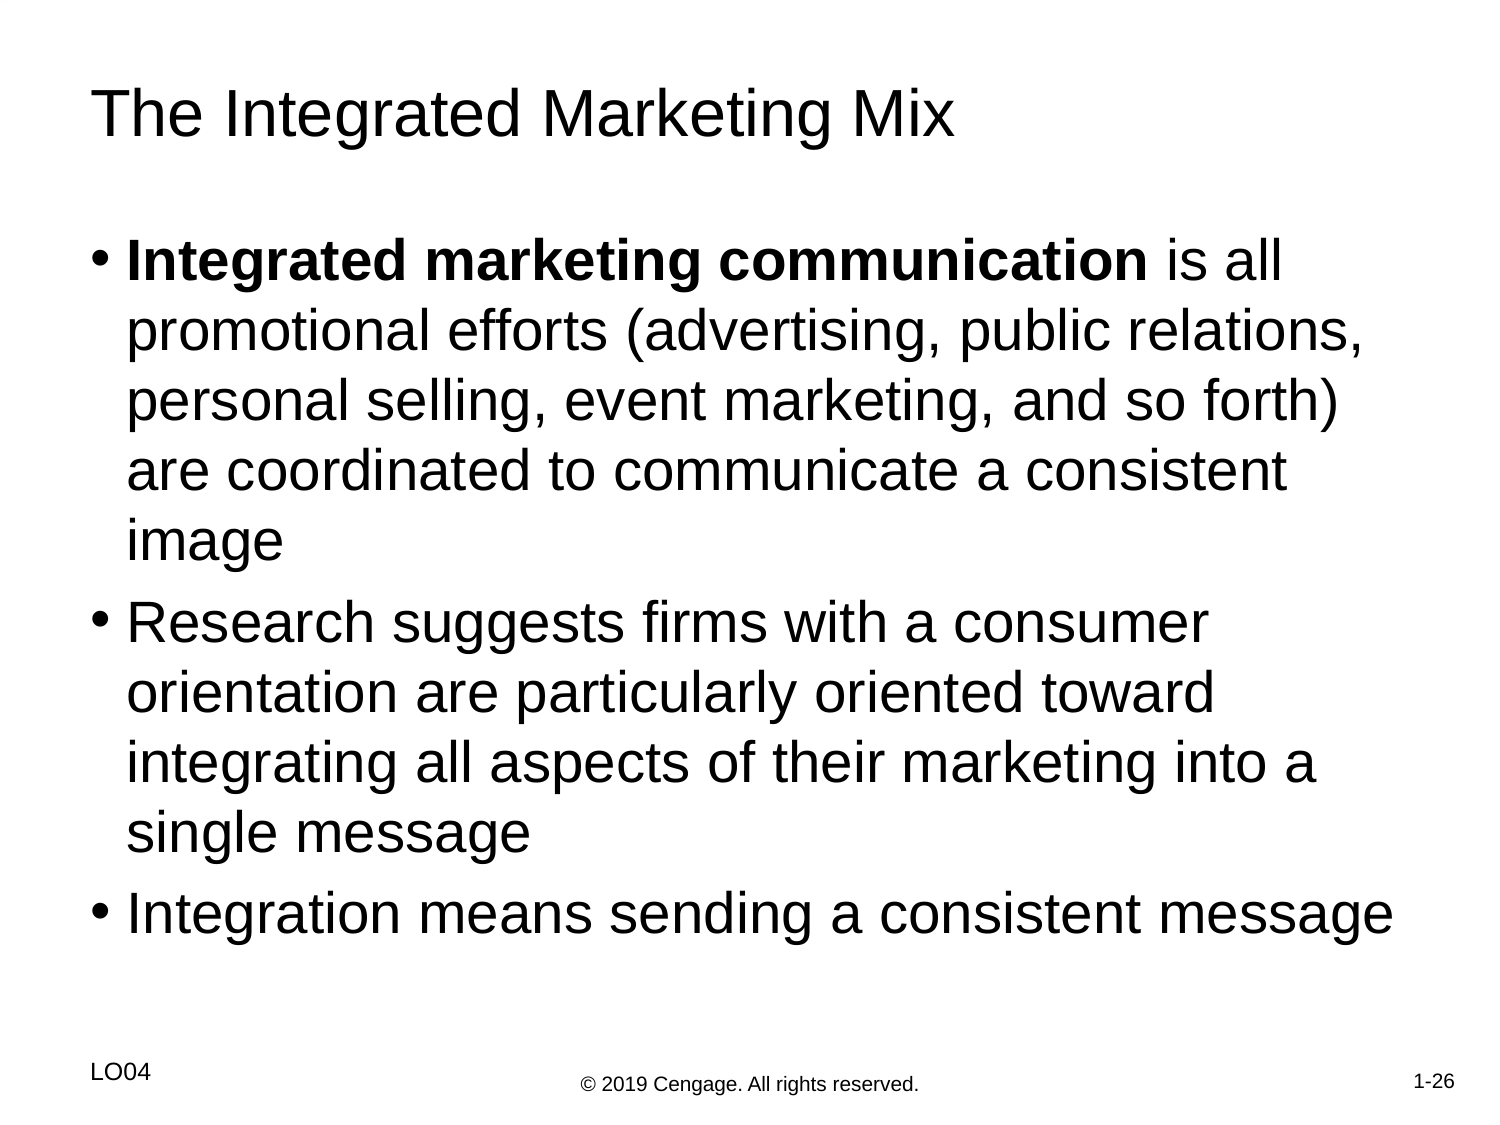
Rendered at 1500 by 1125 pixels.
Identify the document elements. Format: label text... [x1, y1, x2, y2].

title The Integrated Marketing Mix [75, 34, 1425, 185]
list Integrated marketing communication is all promotional efforts (advertising, public relations, personal selling, event marketing, and so forth) are coordinated to communicate a consistent image Research suggests firms with a consumer orientation are particularly oriented toward integrating all aspects of their marketing into a single message Integration means sending a consistent message [75, 214, 1425, 1040]
list LO04 [75, 1047, 450, 1093]
